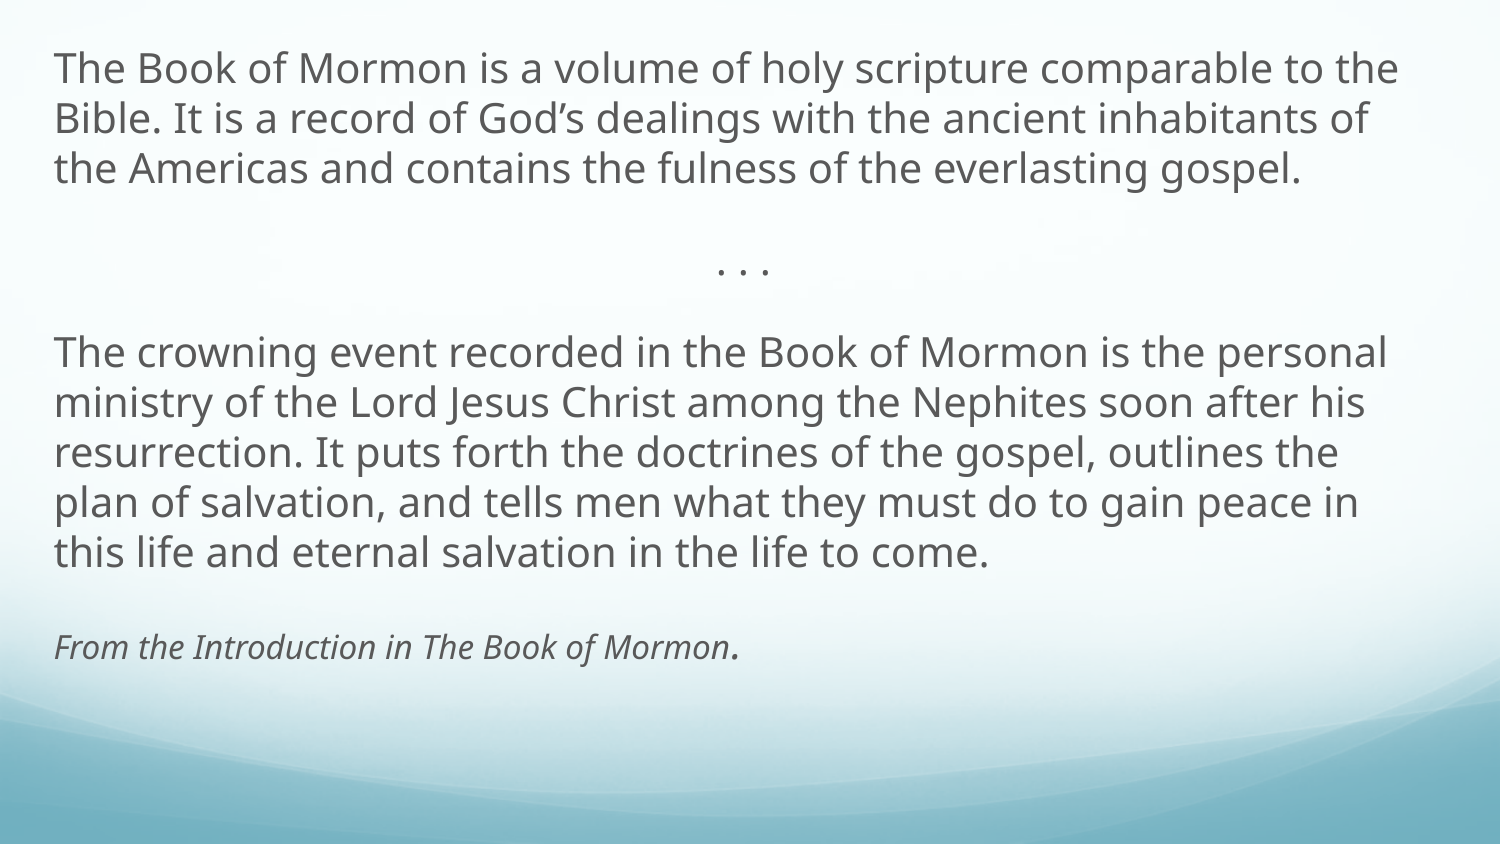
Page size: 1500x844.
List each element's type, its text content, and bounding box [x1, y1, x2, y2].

list The Book of Mormon is a volume of holy scripture comparable to the Bible. It is a record of God’s dealings with the ancient inhabitants of the Americas and contains the fulness of the everlasting gospel. . . . The crowning event recorded in the Book of Mormon is the personal ministry of the Lord Jesus Christ among the Nephites soon after his resurrection. It puts forth the doctrines of the gospel, outlines the plan of salvation, and tells men what they must do to gain peace in this life and eternal salvation in the life to come. From the Introduction in The Book of Mormon. [38, 34, 1449, 844]
